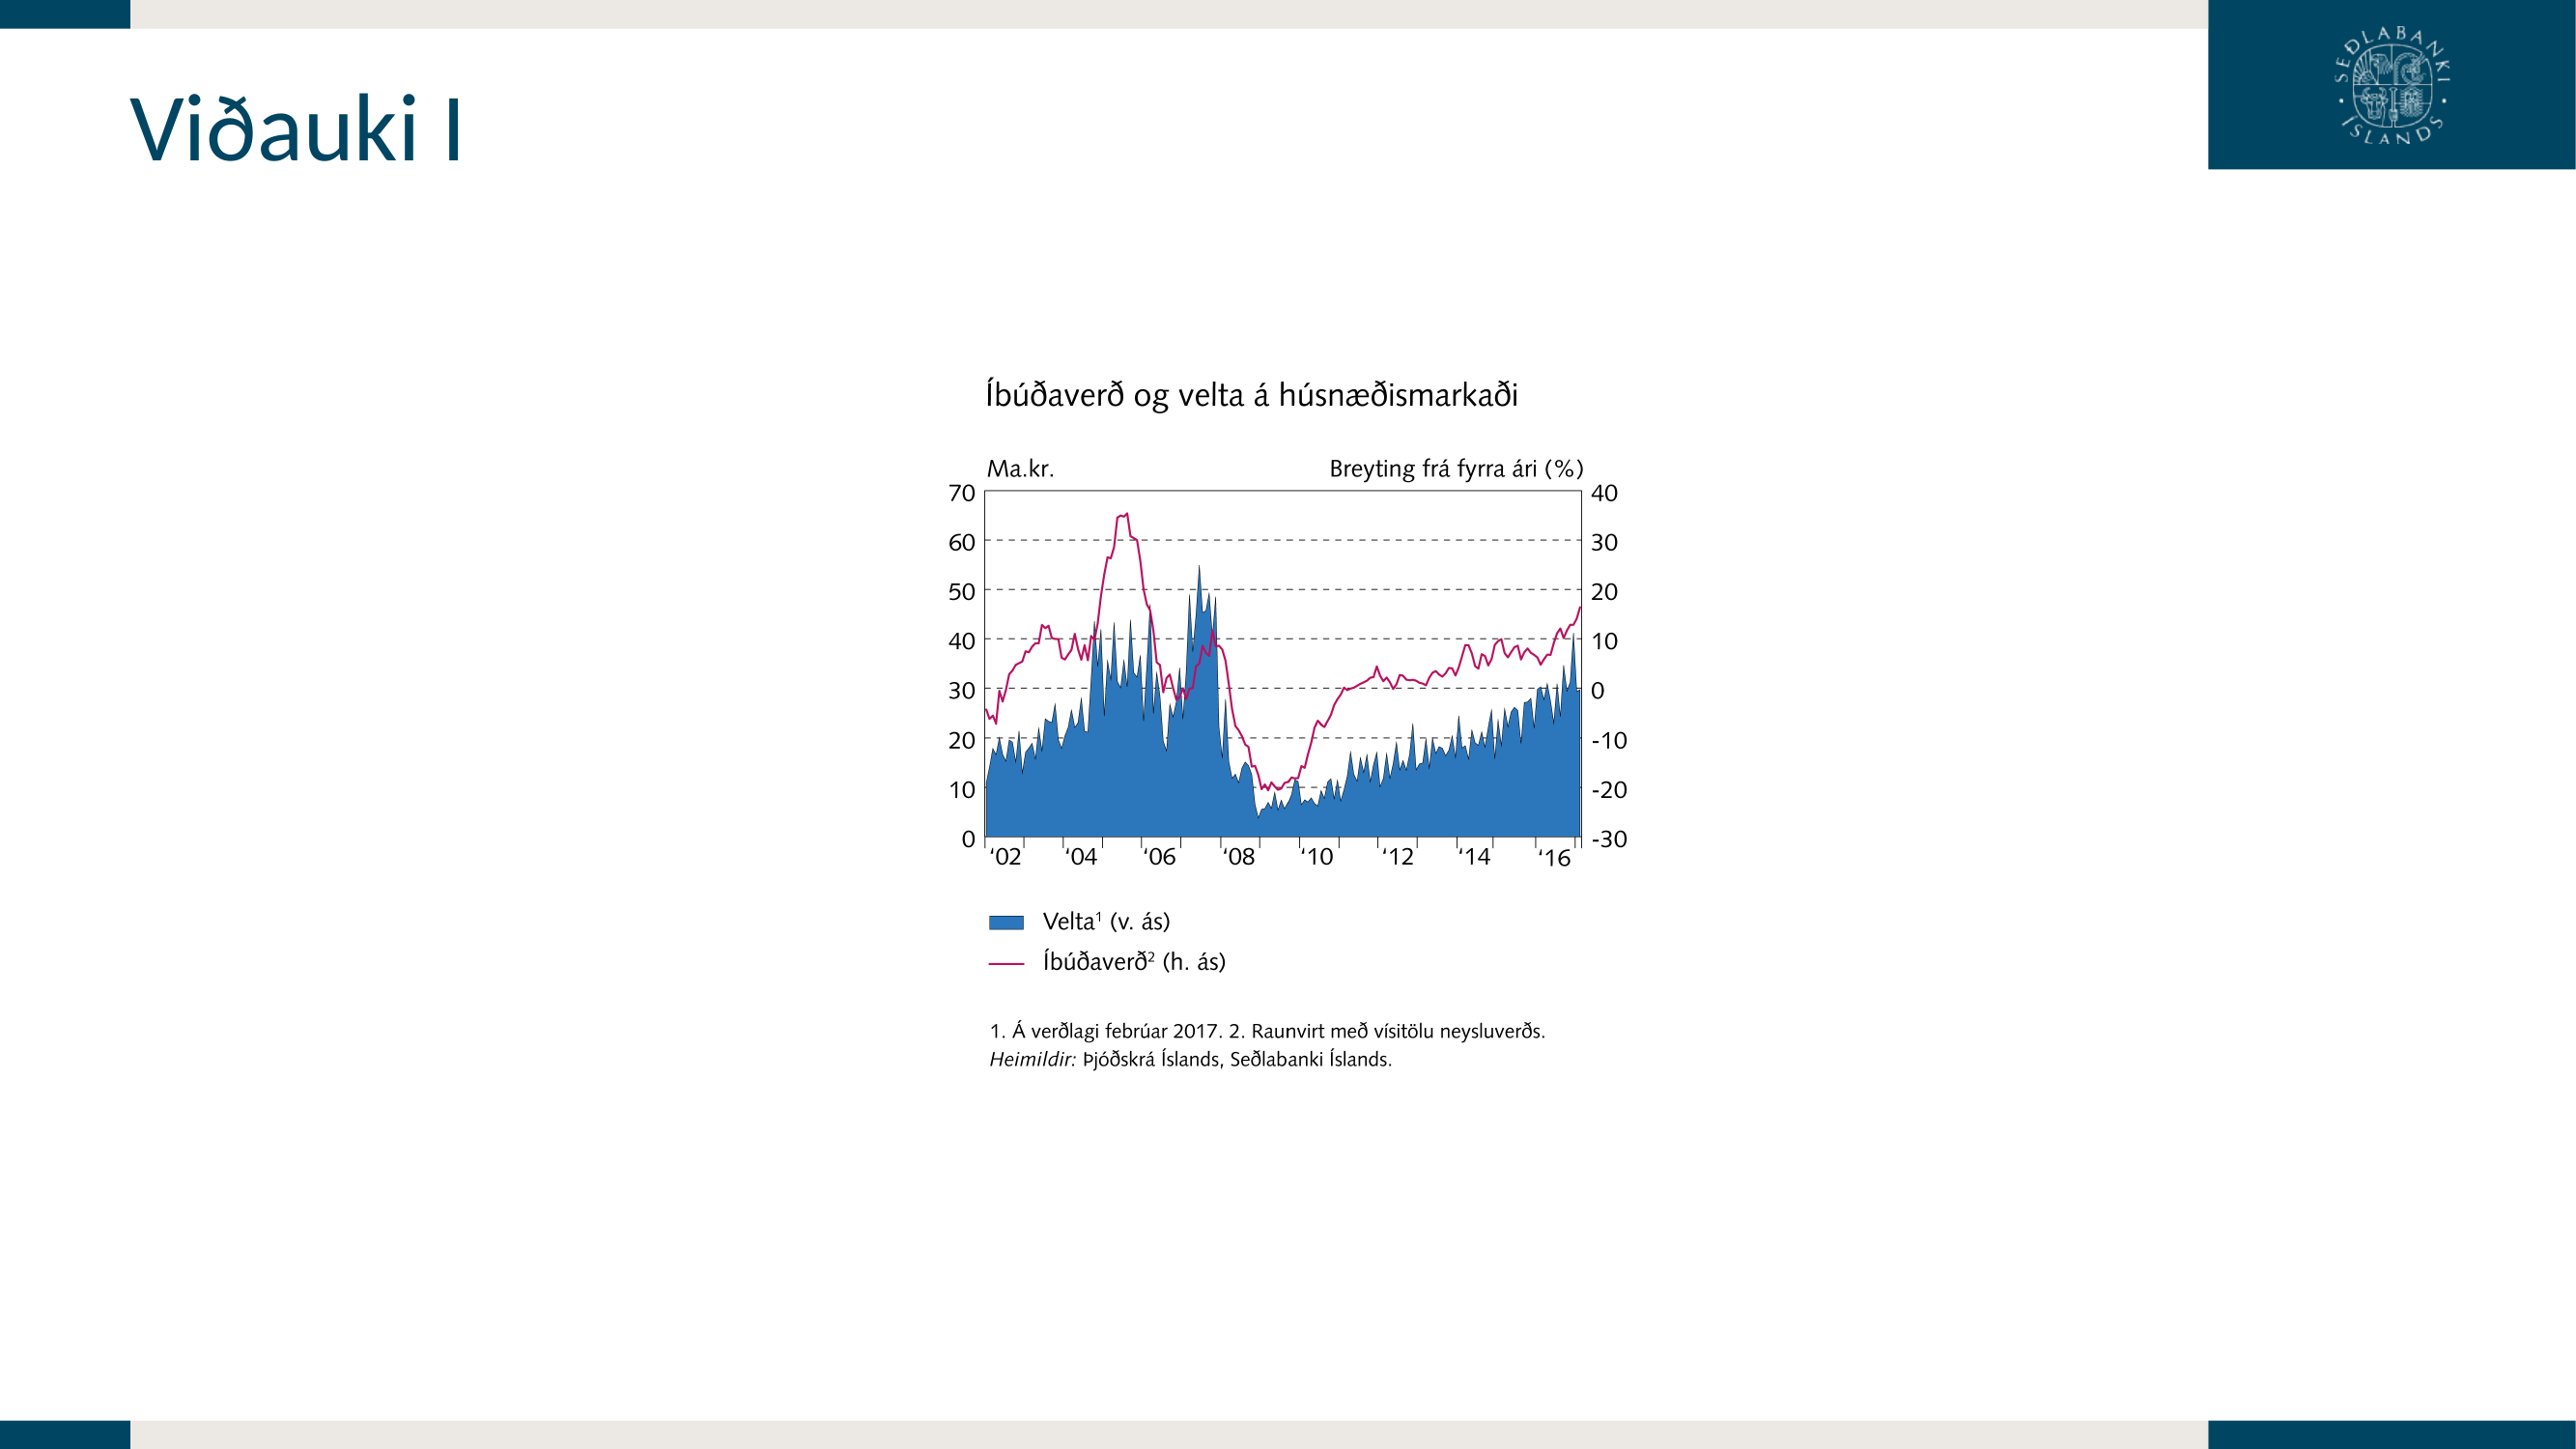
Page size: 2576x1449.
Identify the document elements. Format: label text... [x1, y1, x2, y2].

picture [948, 377, 1628, 1072]
title Viðauki I [129, 86, 2178, 290]
